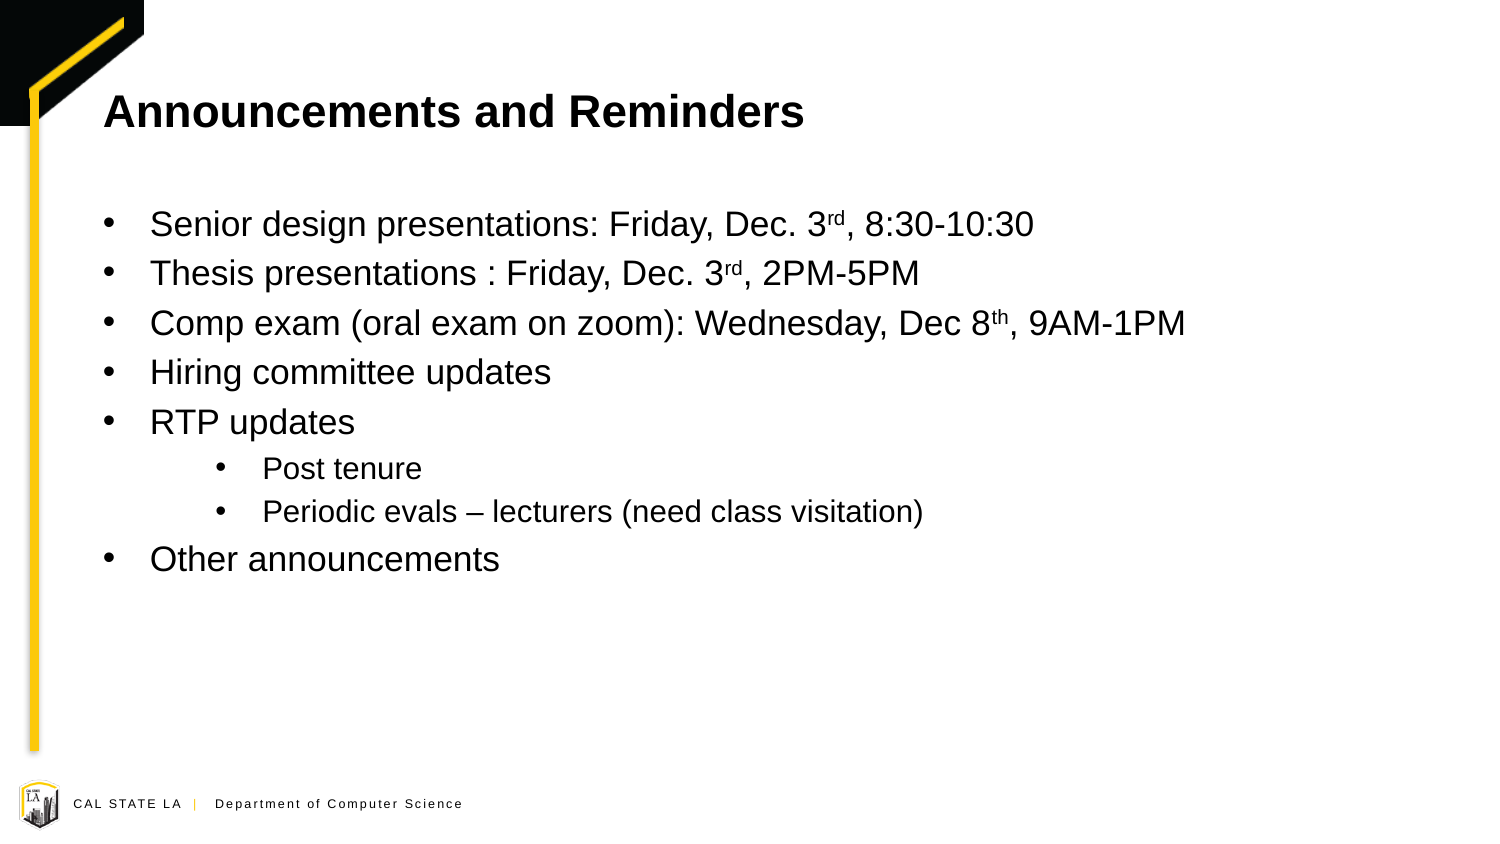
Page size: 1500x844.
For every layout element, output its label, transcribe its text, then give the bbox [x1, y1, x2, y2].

list Senior design presentations: Friday, Dec. 3rd, 8:30-10:30 Thesis presentations : Friday, Dec. 3rd, 2PM-5PM Comp exam (oral exam on zoom): Wednesday, Dec 8th, 9AM-1PM Hiring committee updates RTP updates Post tenure Periodic evals – lecturers (need class visitation) Other announcements [87, 193, 1424, 751]
picture [13, 774, 66, 831]
title Announcements and Reminders [87, 38, 1424, 180]
picture [0, 0, 144, 126]
